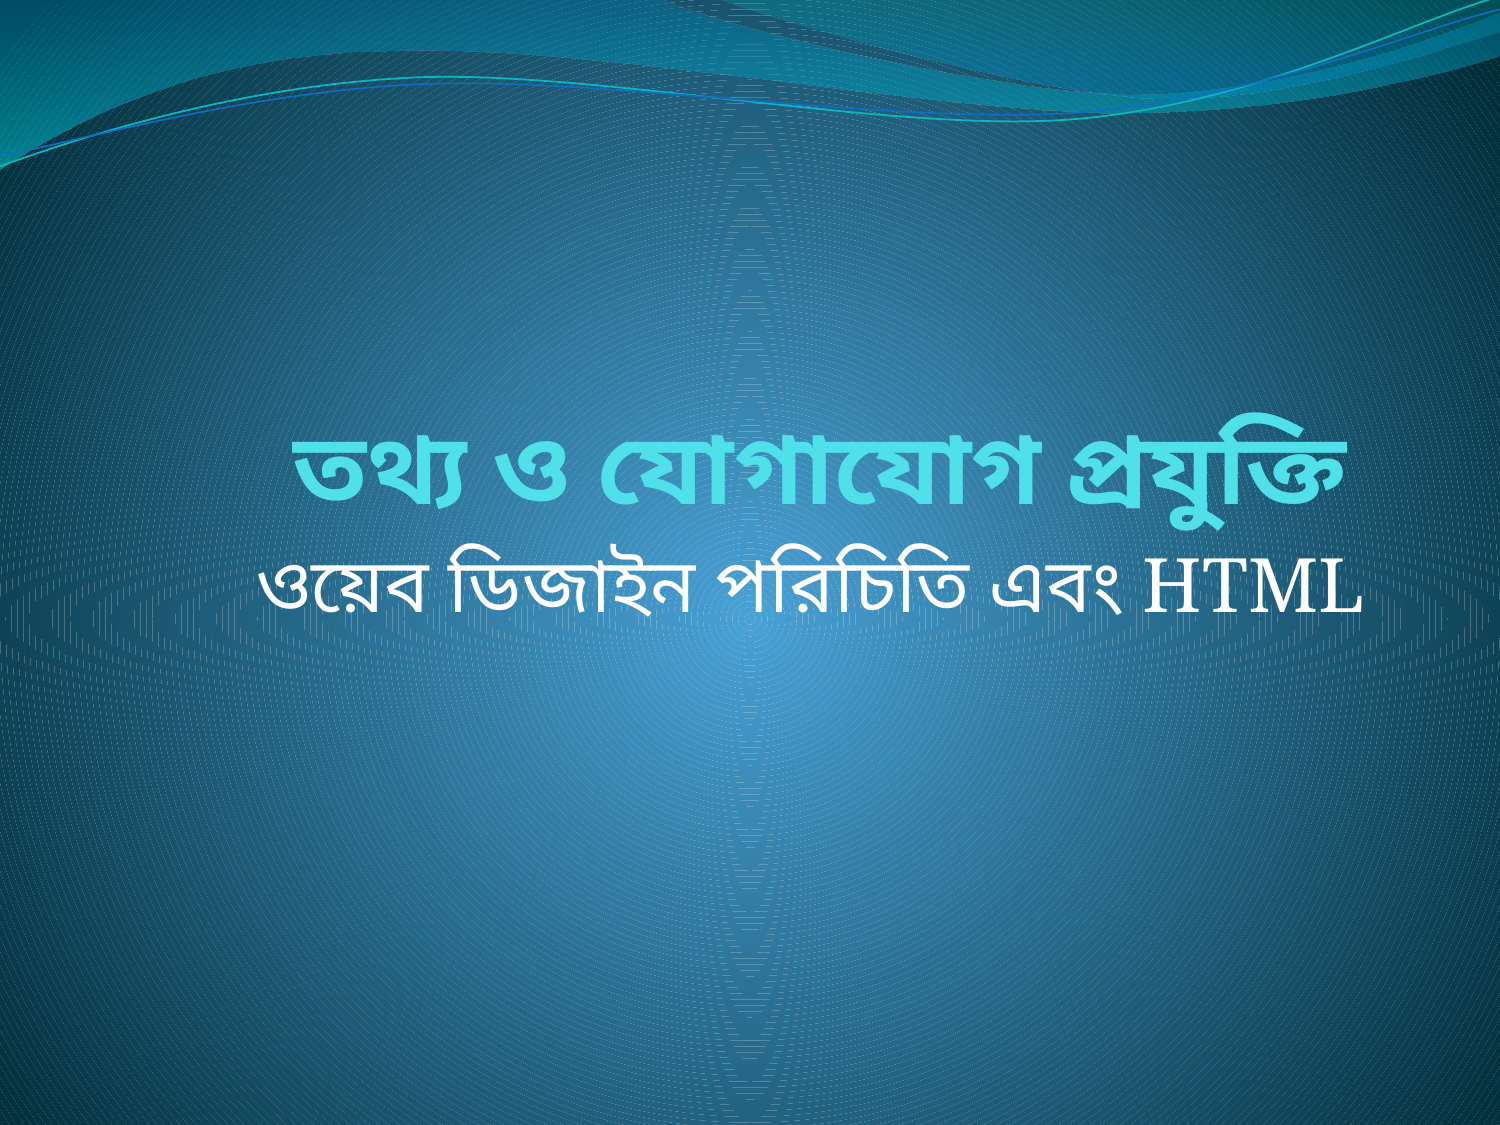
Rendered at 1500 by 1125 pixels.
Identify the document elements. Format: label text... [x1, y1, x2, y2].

title তথ্য ও যোগাযোগ প্রযুক্তি [87, 224, 1376, 525]
subtitle ওয়েব ডিজাইন পরিচিতি এবং HTML [87, 529, 1376, 818]
